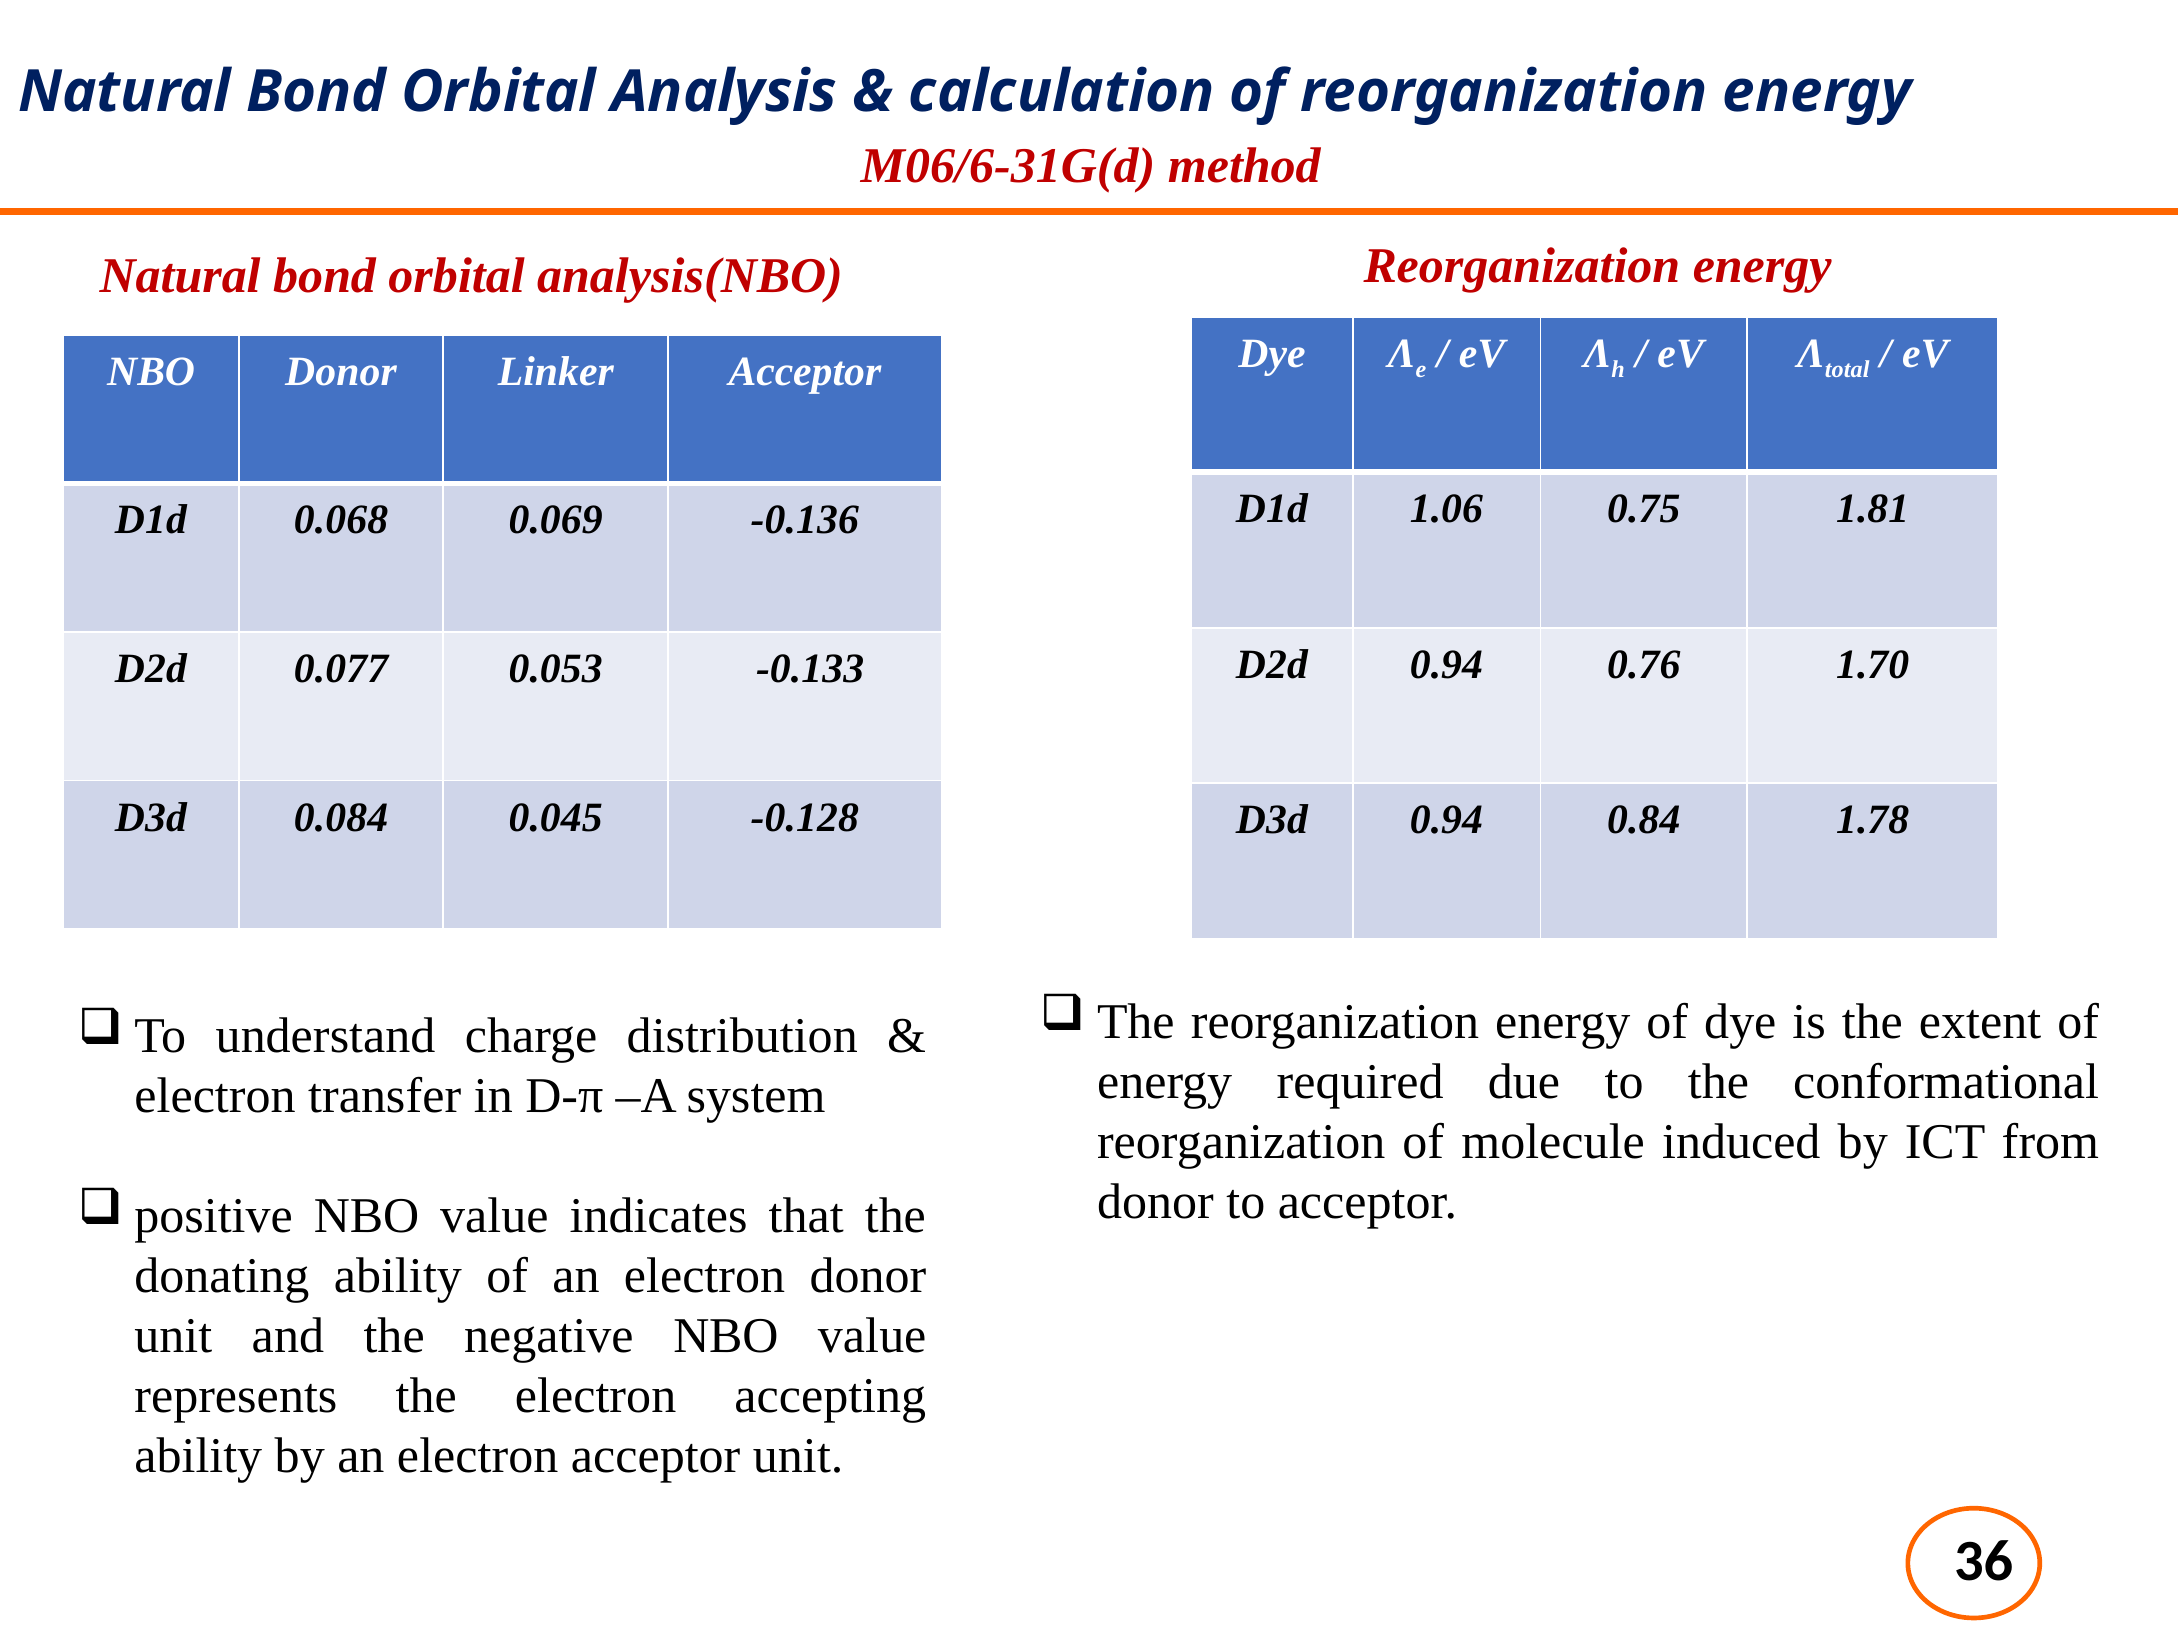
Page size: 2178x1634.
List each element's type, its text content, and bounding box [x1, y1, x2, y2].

table_cell 0.76 [1541, 629, 1746, 782]
text_box Reorganization energy [1348, 224, 1860, 300]
table_cell 0.069 [444, 486, 667, 631]
table_cell 1.81 [1748, 475, 1997, 627]
table_cell 1.06 [1354, 475, 1540, 627]
table_cell 0.084 [240, 781, 442, 928]
table_cell D2d [1192, 629, 1352, 782]
table_cell D3d [64, 781, 238, 928]
table_header Dye [1192, 318, 1352, 469]
table_cell 0.068 [240, 486, 442, 631]
table_cell 0.75 [1541, 475, 1746, 627]
table_cell -0.136 [669, 486, 941, 631]
slide_number 36 [1538, 1513, 1941, 1601]
table_header Λh / eV [1541, 318, 1746, 469]
text_box M06/6-31G(d) method [845, 125, 1336, 201]
table_cell D1d [64, 486, 238, 631]
table_cell D1d [1192, 475, 1352, 627]
table_header NBO [64, 336, 238, 481]
table_cell 0.94 [1354, 629, 1540, 782]
table_header Λtotal / eV [1748, 318, 1997, 469]
table_header Λe / eV [1354, 318, 1540, 469]
table_header Donor [240, 336, 442, 481]
text_box [1906, 1507, 2041, 1620]
text_box To understand charge distribution & electron transfer in D-π –A system positive NBO value indicates that the donating ability of an electron donor unit and the negative NBO value represents the electron accepting ability by an electron acceptor unit. [63, 995, 942, 1490]
table_cell 0.84 [1541, 784, 1746, 938]
table_header Acceptor [669, 336, 941, 481]
table_cell 1.70 [1748, 629, 1997, 782]
table_cell -0.128 [669, 781, 941, 928]
table_cell 0.077 [240, 633, 442, 780]
table_cell 1.78 [1748, 784, 1997, 938]
table_cell -0.133 [669, 633, 941, 780]
table_header Linker [444, 336, 667, 481]
table_cell 0.045 [444, 781, 667, 928]
table_cell D2d [64, 633, 238, 780]
table_cell D3d [1192, 784, 1352, 938]
slide_number 36 [2006, 1513, 2029, 1530]
table_cell 0.053 [444, 633, 667, 780]
table_cell 0.94 [1354, 784, 1540, 938]
text_box Natural bond orbital analysis(NBO) [84, 235, 859, 310]
text_box Natural Bond Orbital Analysis & calculation of reorganization energy [3, 45, 2178, 131]
